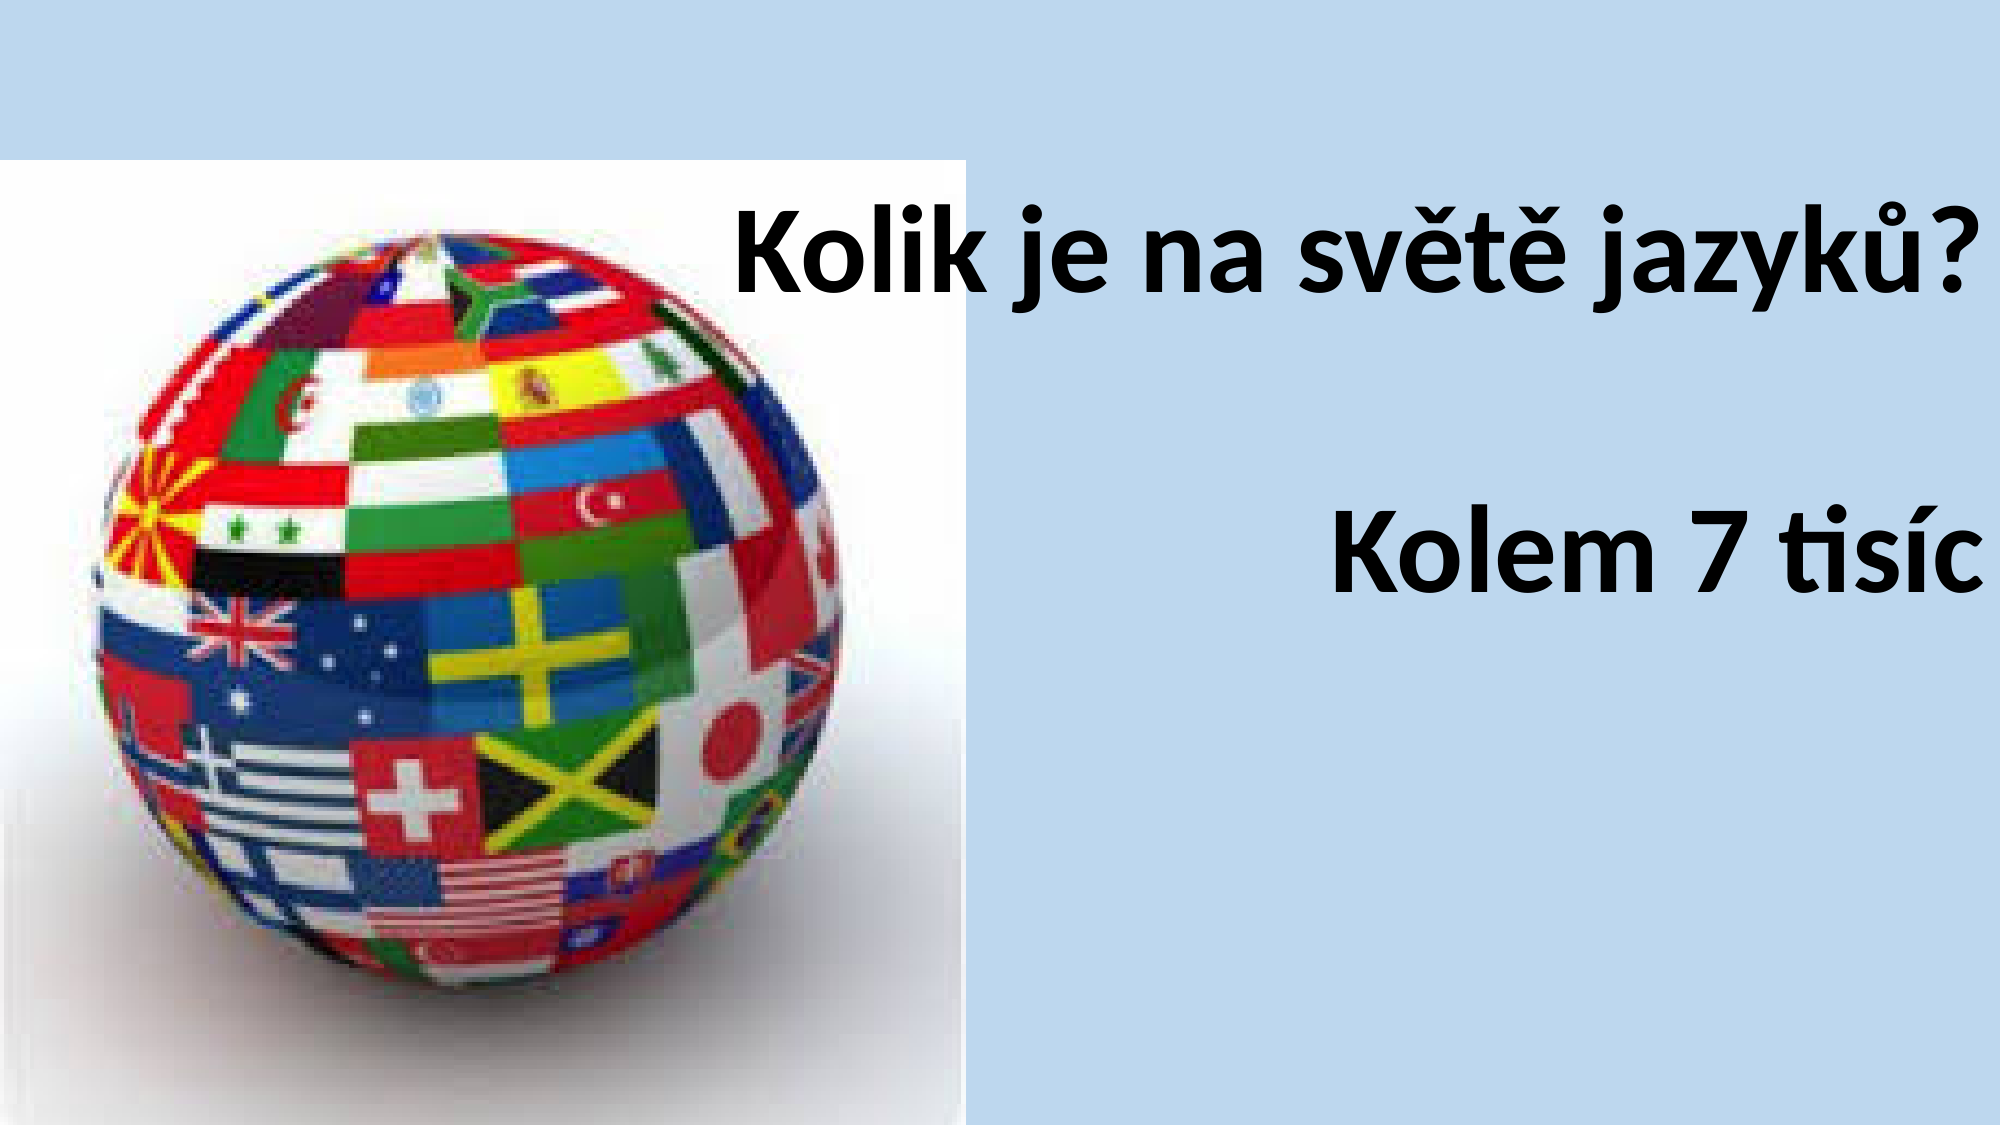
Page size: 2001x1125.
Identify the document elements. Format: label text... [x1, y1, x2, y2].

text_box Kolik je na světě jazyků? Kolem 7 tisíc [966, 160, 2000, 625]
picture [0, 160, 966, 1125]
